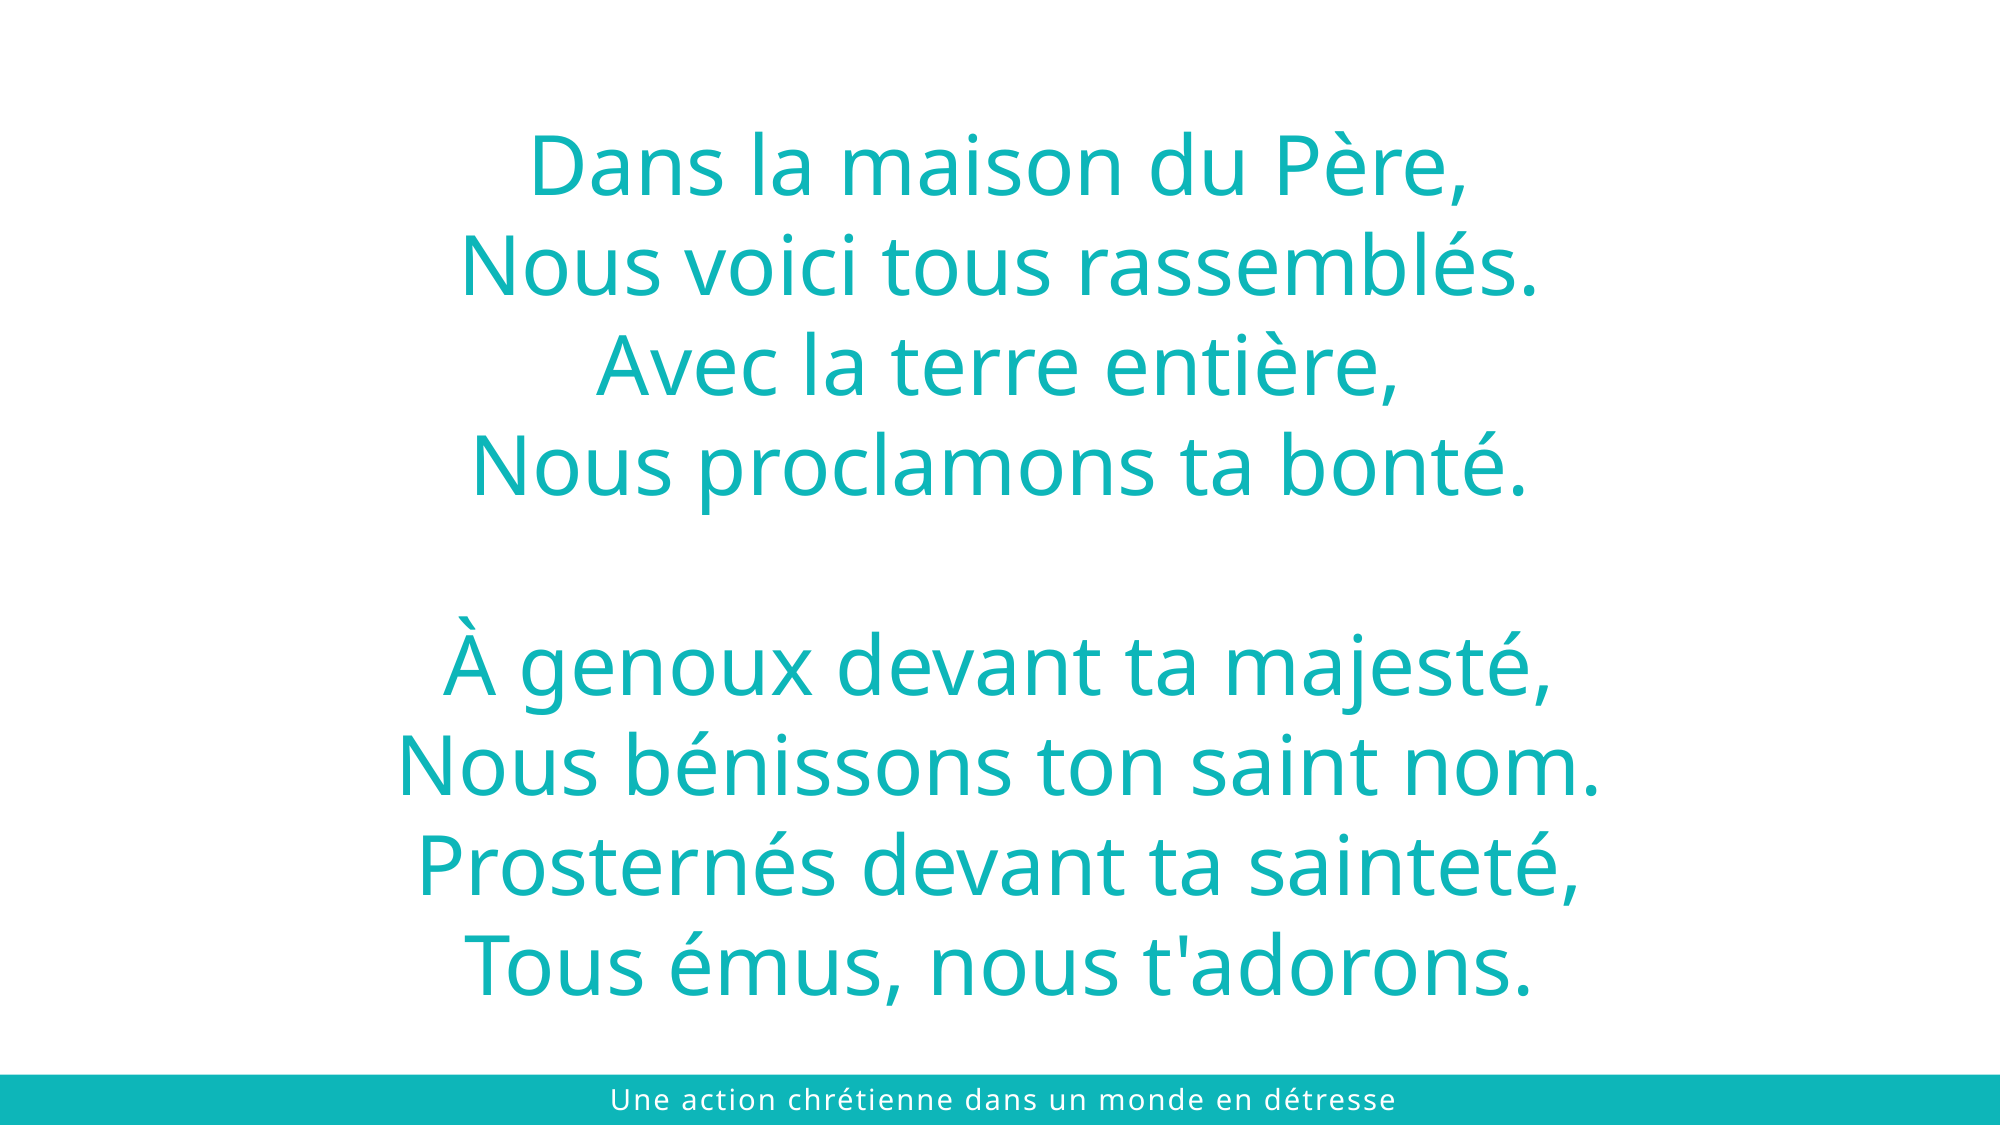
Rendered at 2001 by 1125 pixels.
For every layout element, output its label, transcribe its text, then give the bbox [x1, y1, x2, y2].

text_box [0, 1072, 2000, 1125]
text_box Dans la maison du Père, Nous voici tous rassemblés. Avec la terre entière, Nous proclamons ta bonté. À genoux devant ta majesté, Nous bénissons ton saint nom. Prosternés devant ta sainteté, Tous émus, nous t'adorons. [117, 106, 1882, 1019]
text_box Une action chrétienne dans un monde en détresse [49, 1073, 1958, 1124]
